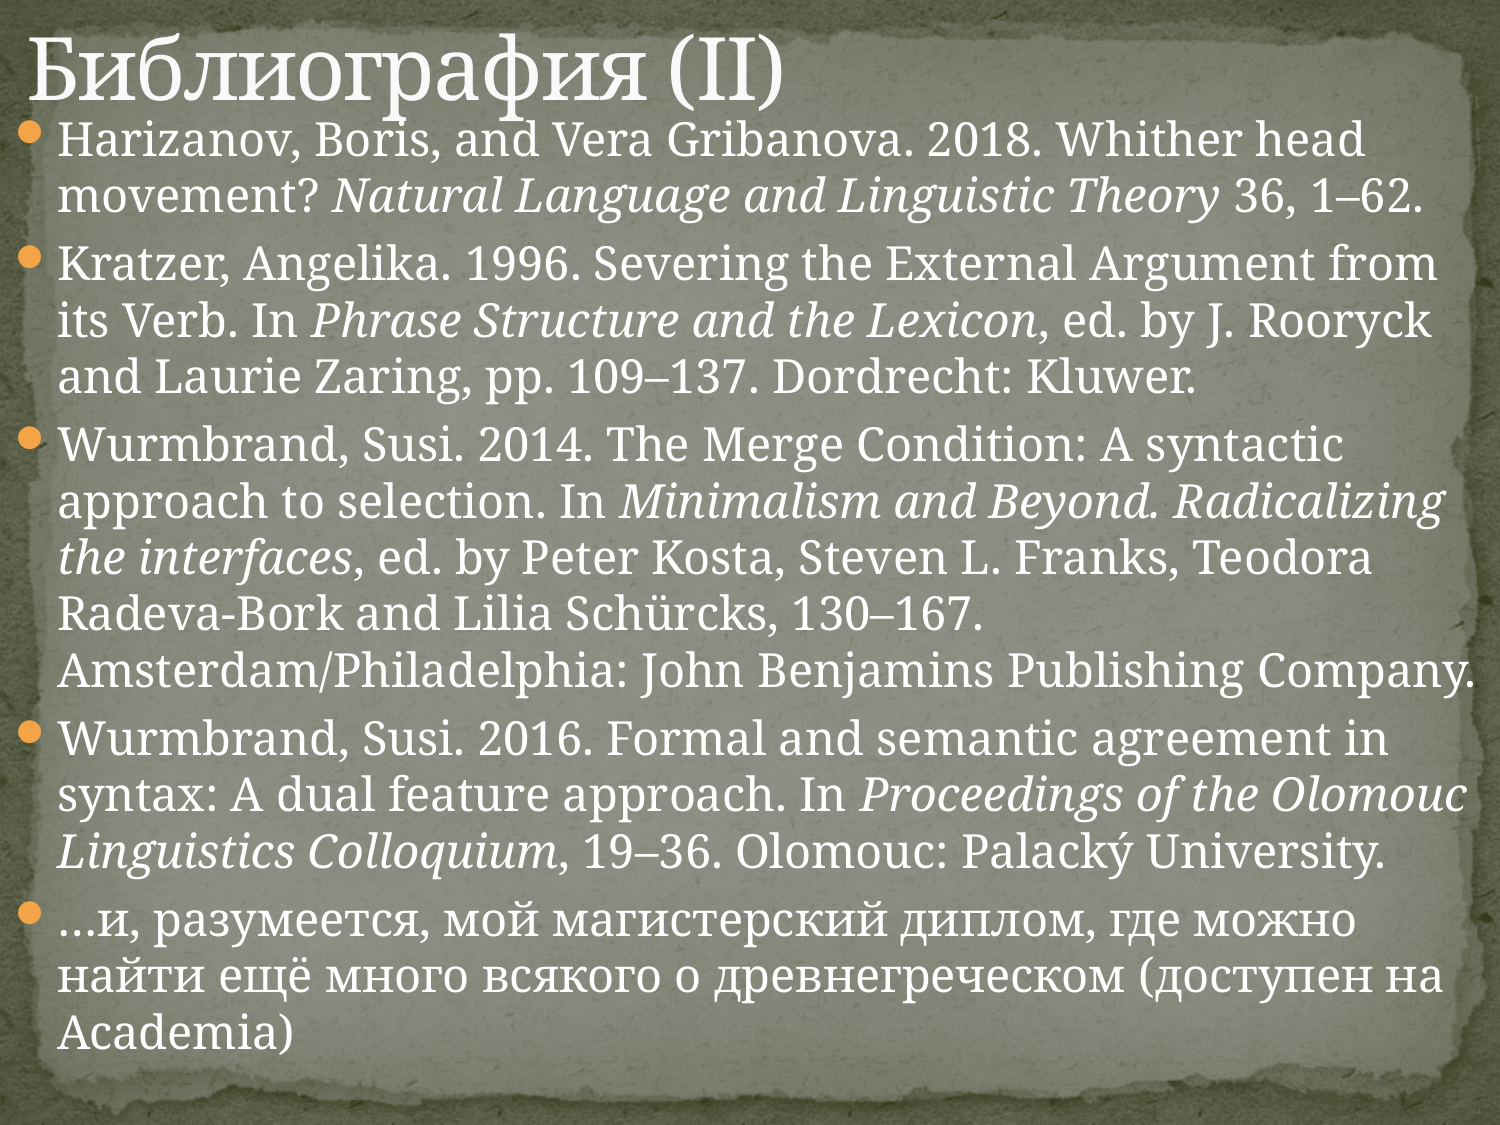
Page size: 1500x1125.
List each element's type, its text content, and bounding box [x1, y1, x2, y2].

list Harizanov, Boris, and Vera Gribanova. 2018. Whither head movement? Natural Language and Linguistic Theory 36, 1–62. Kratzer, Angelika. 1996. Severing the External Argument from its Verb. In Phrase Structure and the Lexicon, ed. by J. Rooryck and Laurie Zaring, pp. 109–137. Dordrecht: Kluwer. Wurmbrand, Susi. 2014. The Merge Condition: A syntactic approach to selection. In Minimalism and Beyond. Radicalizing the interfaces, ed. by Peter Kosta, Steven L. Franks, Teodora Radeva-Bork and Lilia Schürcks, 130–167. Amsterdam/Philadelphia: John Benjamins Publishing Company. Wurmbrand, Susi. 2016. Formal and semantic agreement in syntax: A dual feature approach. In Proceedings of the Olomouc Linguistics Colloquium, 19–36. Olomouc: Palacký University. …и, разумеется, мой магистерский диплом, где можно найти ещё много всякого о древнегреческом (доступен на Academia) [0, 101, 1495, 1106]
title Библиография (II) [11, 0, 1495, 126]
